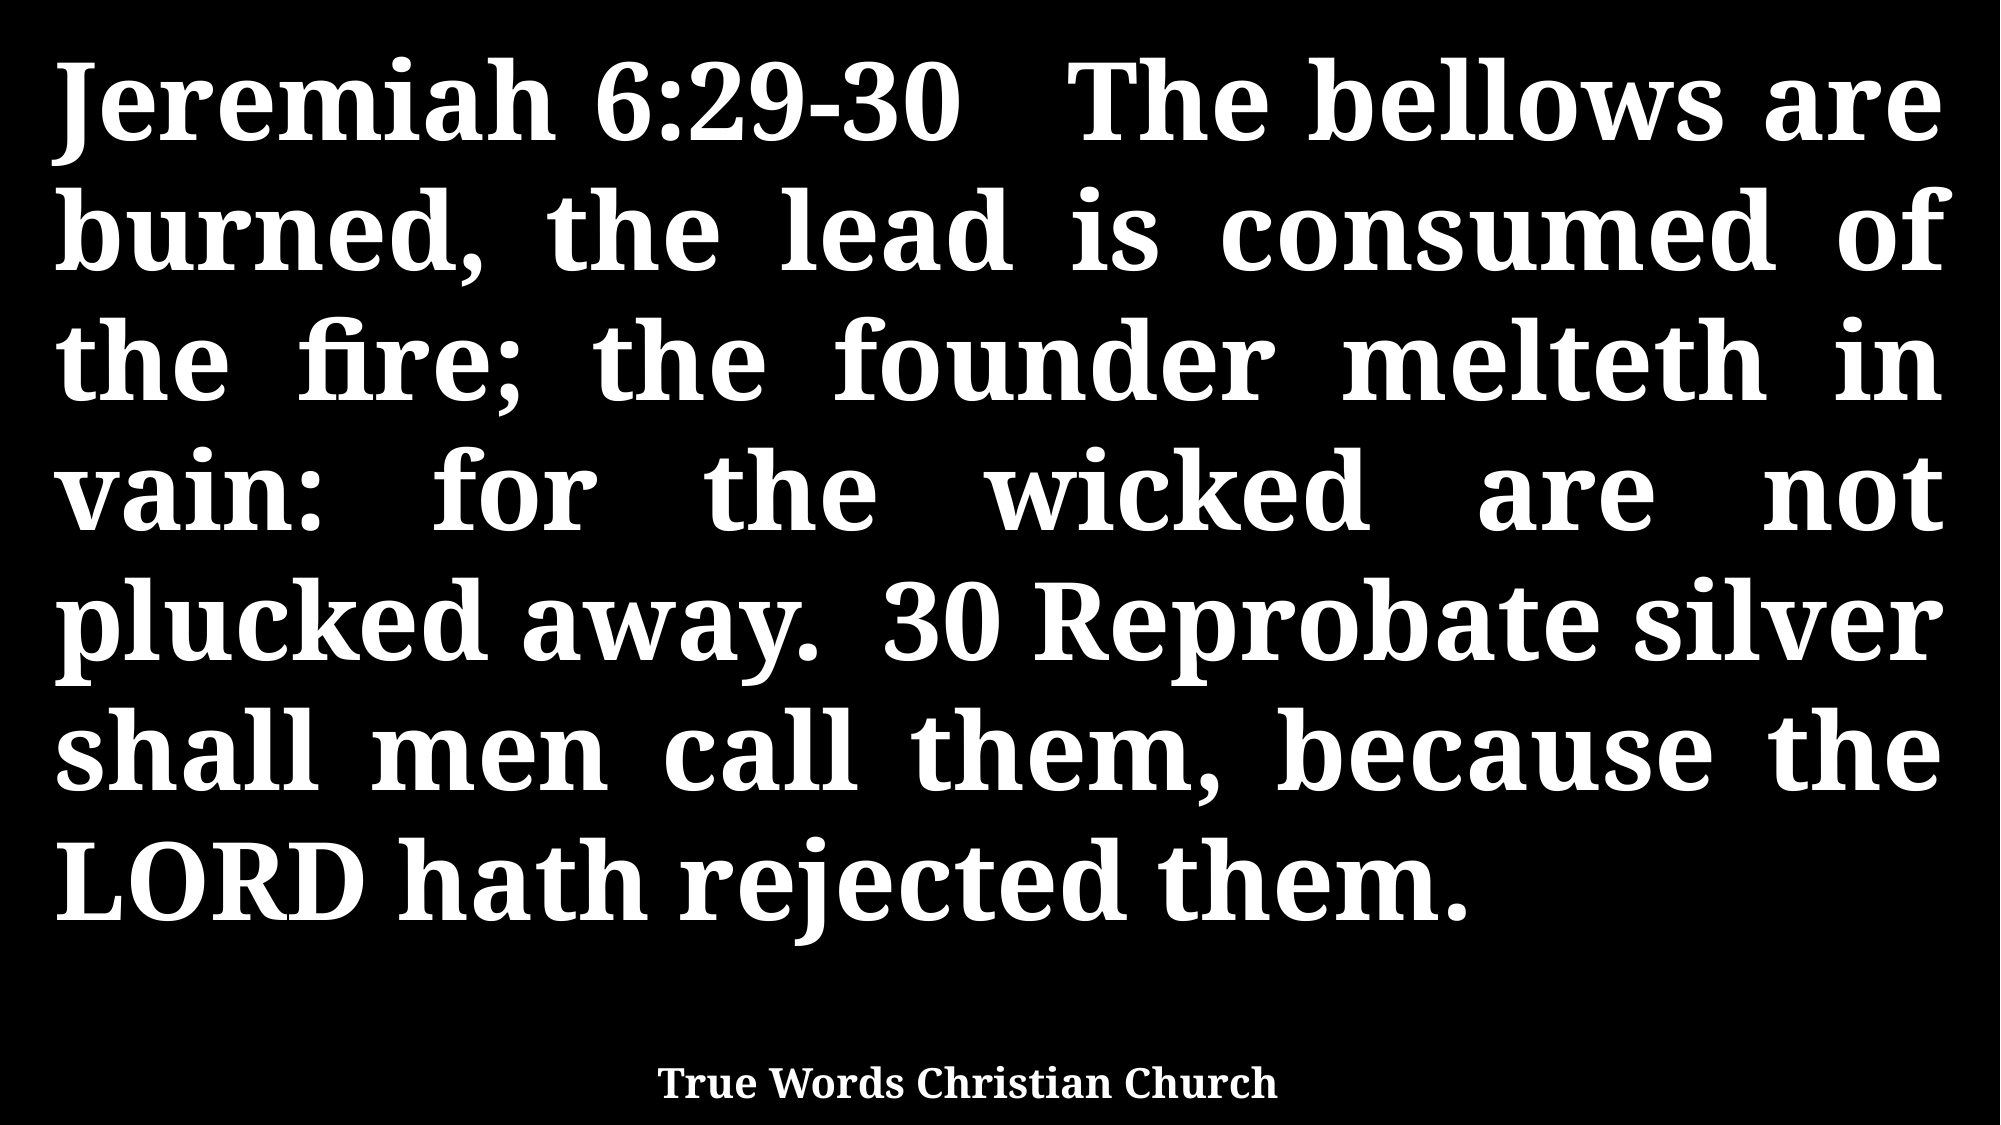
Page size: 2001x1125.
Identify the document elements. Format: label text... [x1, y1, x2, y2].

text_box True Words Christian Church [642, 1049, 1294, 1114]
text_box Jeremiah 6:29-30 The bellows are burned, the lead is consumed of the fire; the founder melteth in vain: for the wicked are not plucked away. 30 Reprobate silver shall men call them, because the LORD hath rejected them. [39, 25, 1961, 950]
